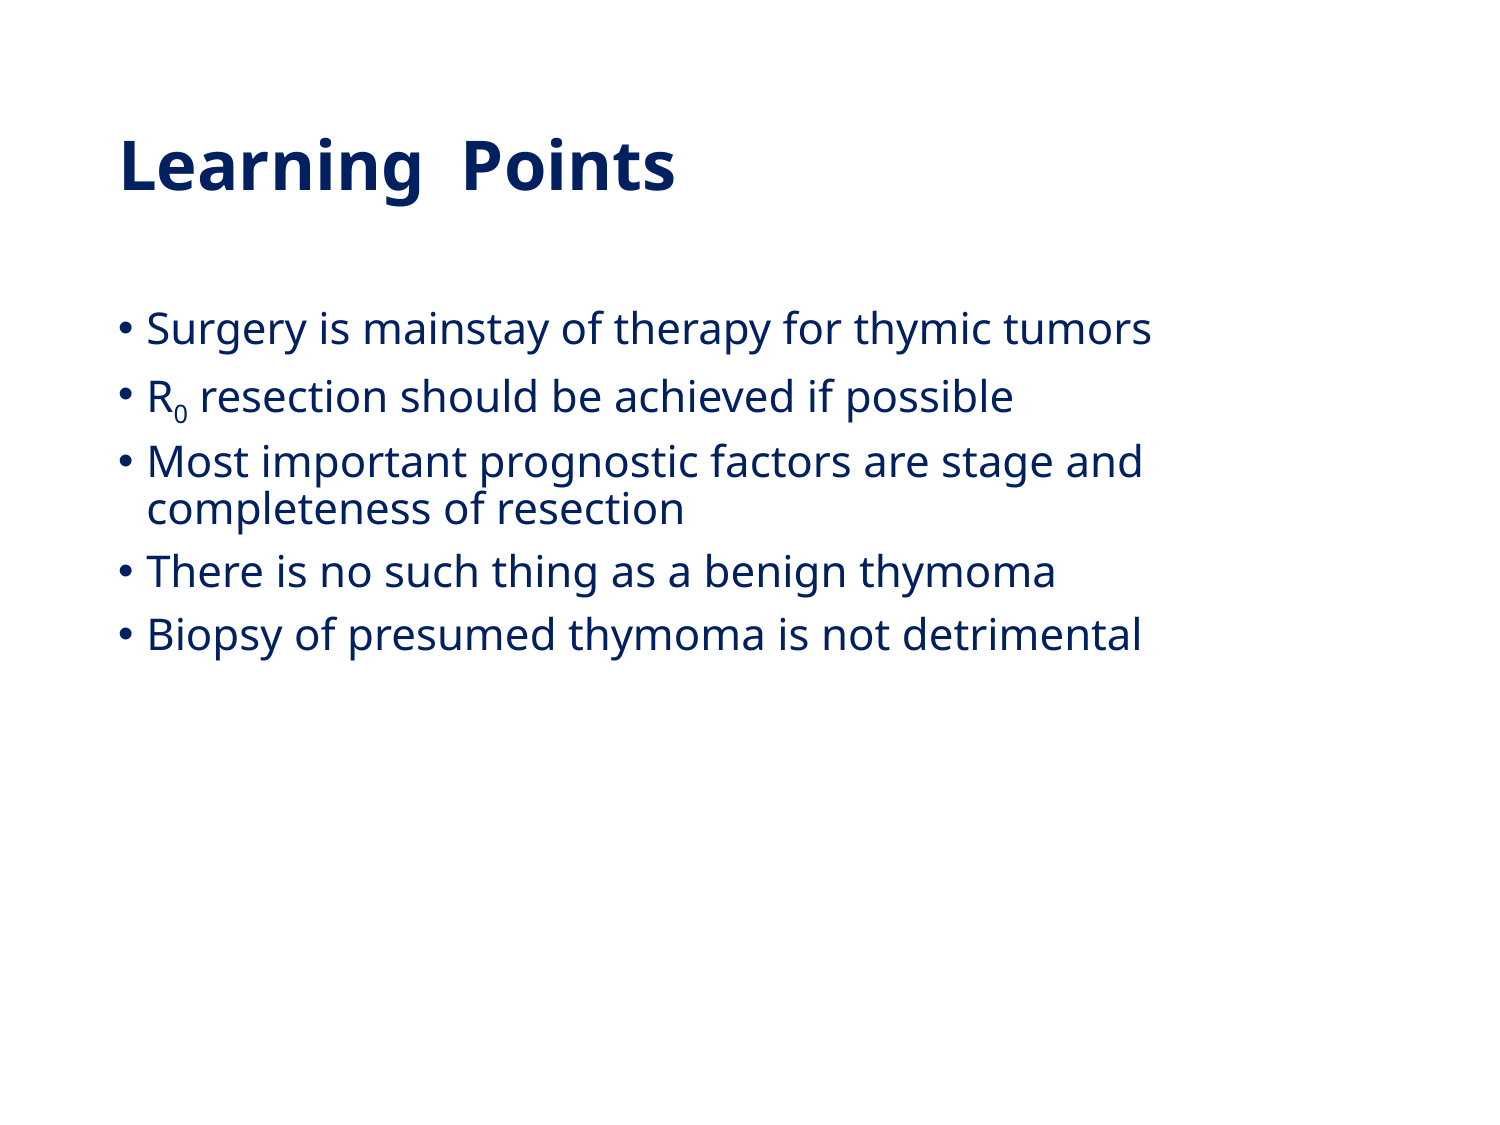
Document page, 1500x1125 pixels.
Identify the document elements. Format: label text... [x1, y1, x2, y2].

title Learning Points [103, 59, 1397, 278]
list Surgery is mainstay of therapy for thymic tumors R0 resection should be achieved if possible Most important prognostic factors are stage and completeness of resection There is no such thing as a benign thymoma Biopsy of presumed thymoma is not detrimental [103, 299, 1397, 1014]
